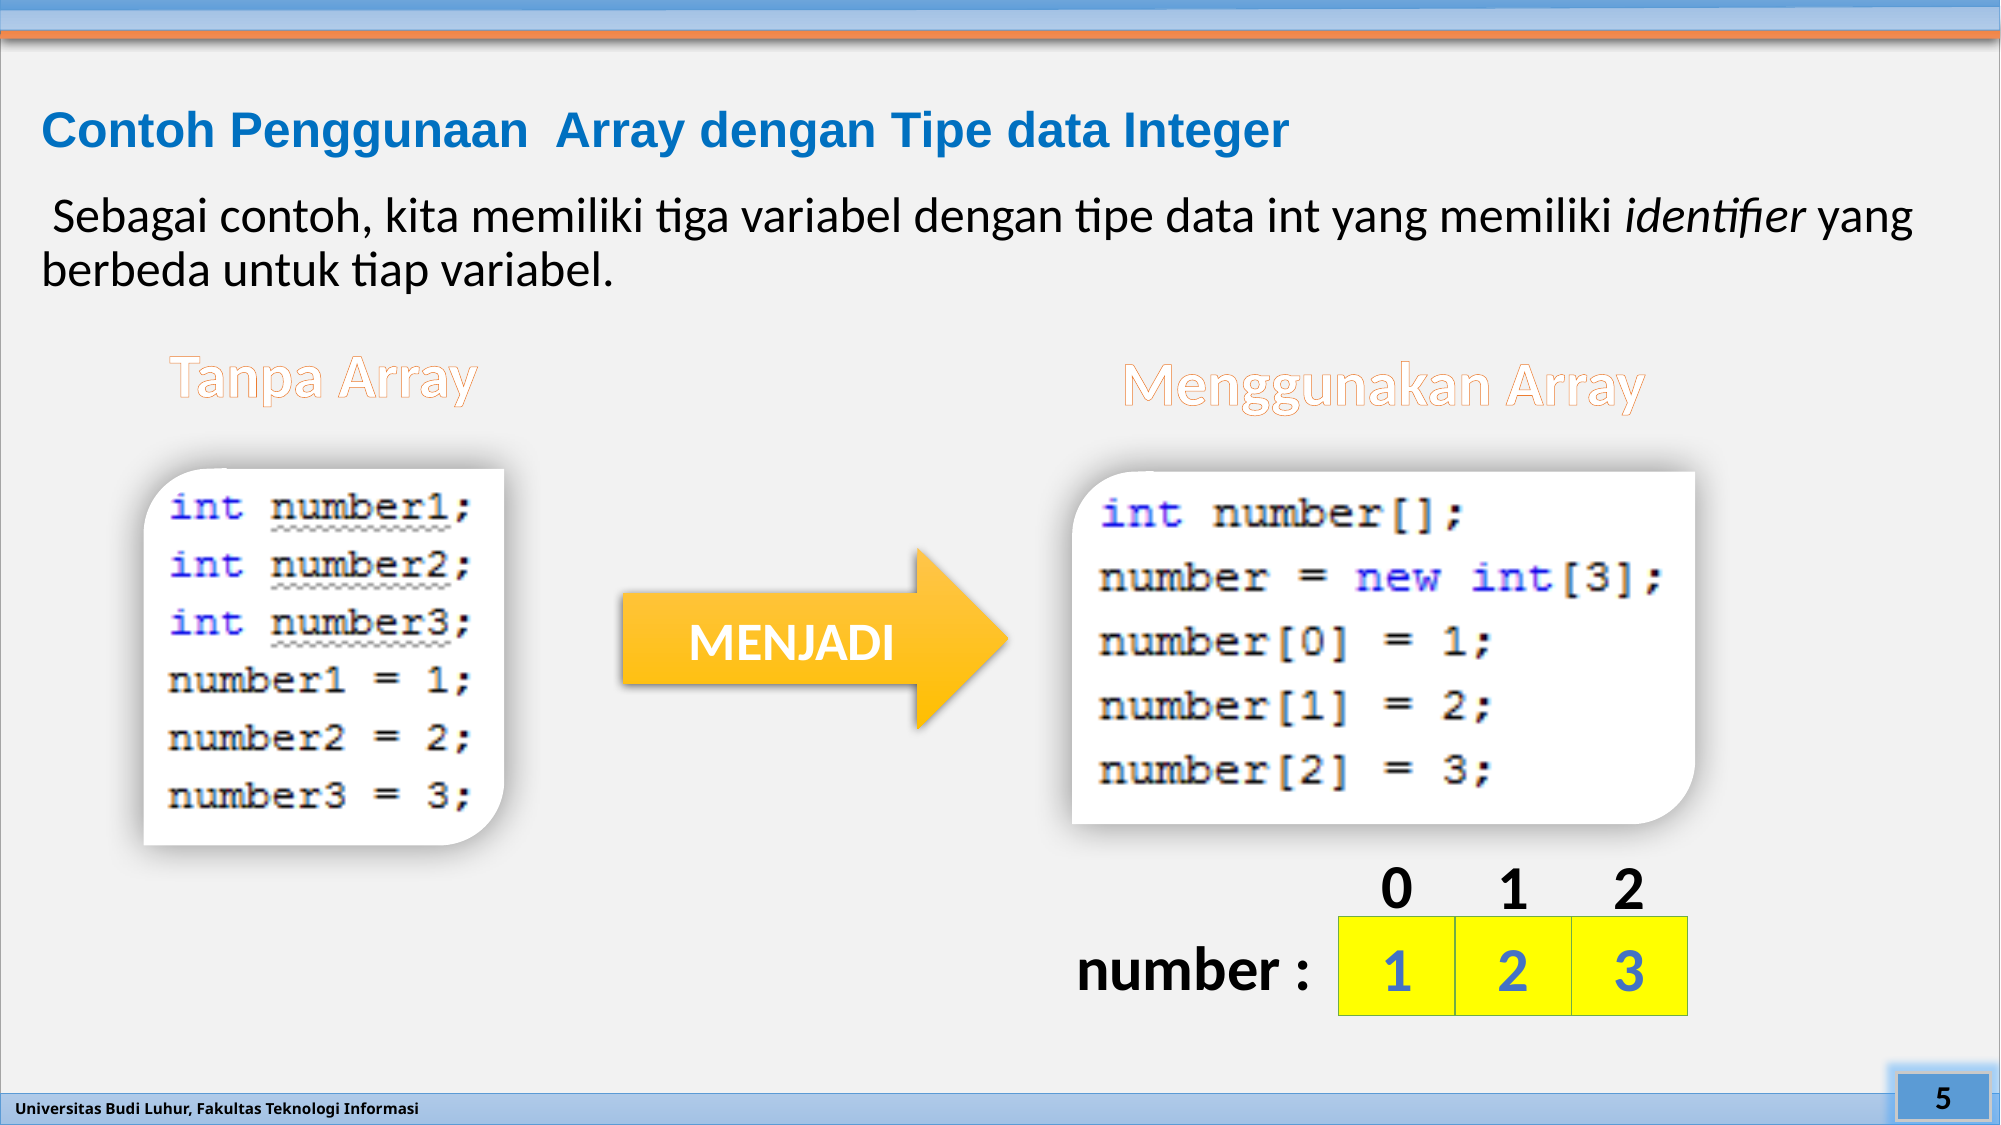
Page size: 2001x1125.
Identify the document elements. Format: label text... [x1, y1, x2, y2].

list Sebagai contoh, kita memiliki tiga variabel dengan tipe data int yang memiliki identifier yang berbeda untuk tiap variabel. [26, 183, 1955, 330]
picture [150, 476, 497, 839]
text_box Tanpa Array [150, 341, 497, 403]
title Contoh Penggunaan Array dengan Tipe data Integer [26, 79, 1955, 183]
text_box MENJADI [622, 547, 1009, 730]
picture [1079, 478, 1688, 817]
text_box Menggunakan Array [1079, 349, 1688, 412]
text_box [1049, 851, 1688, 1016]
